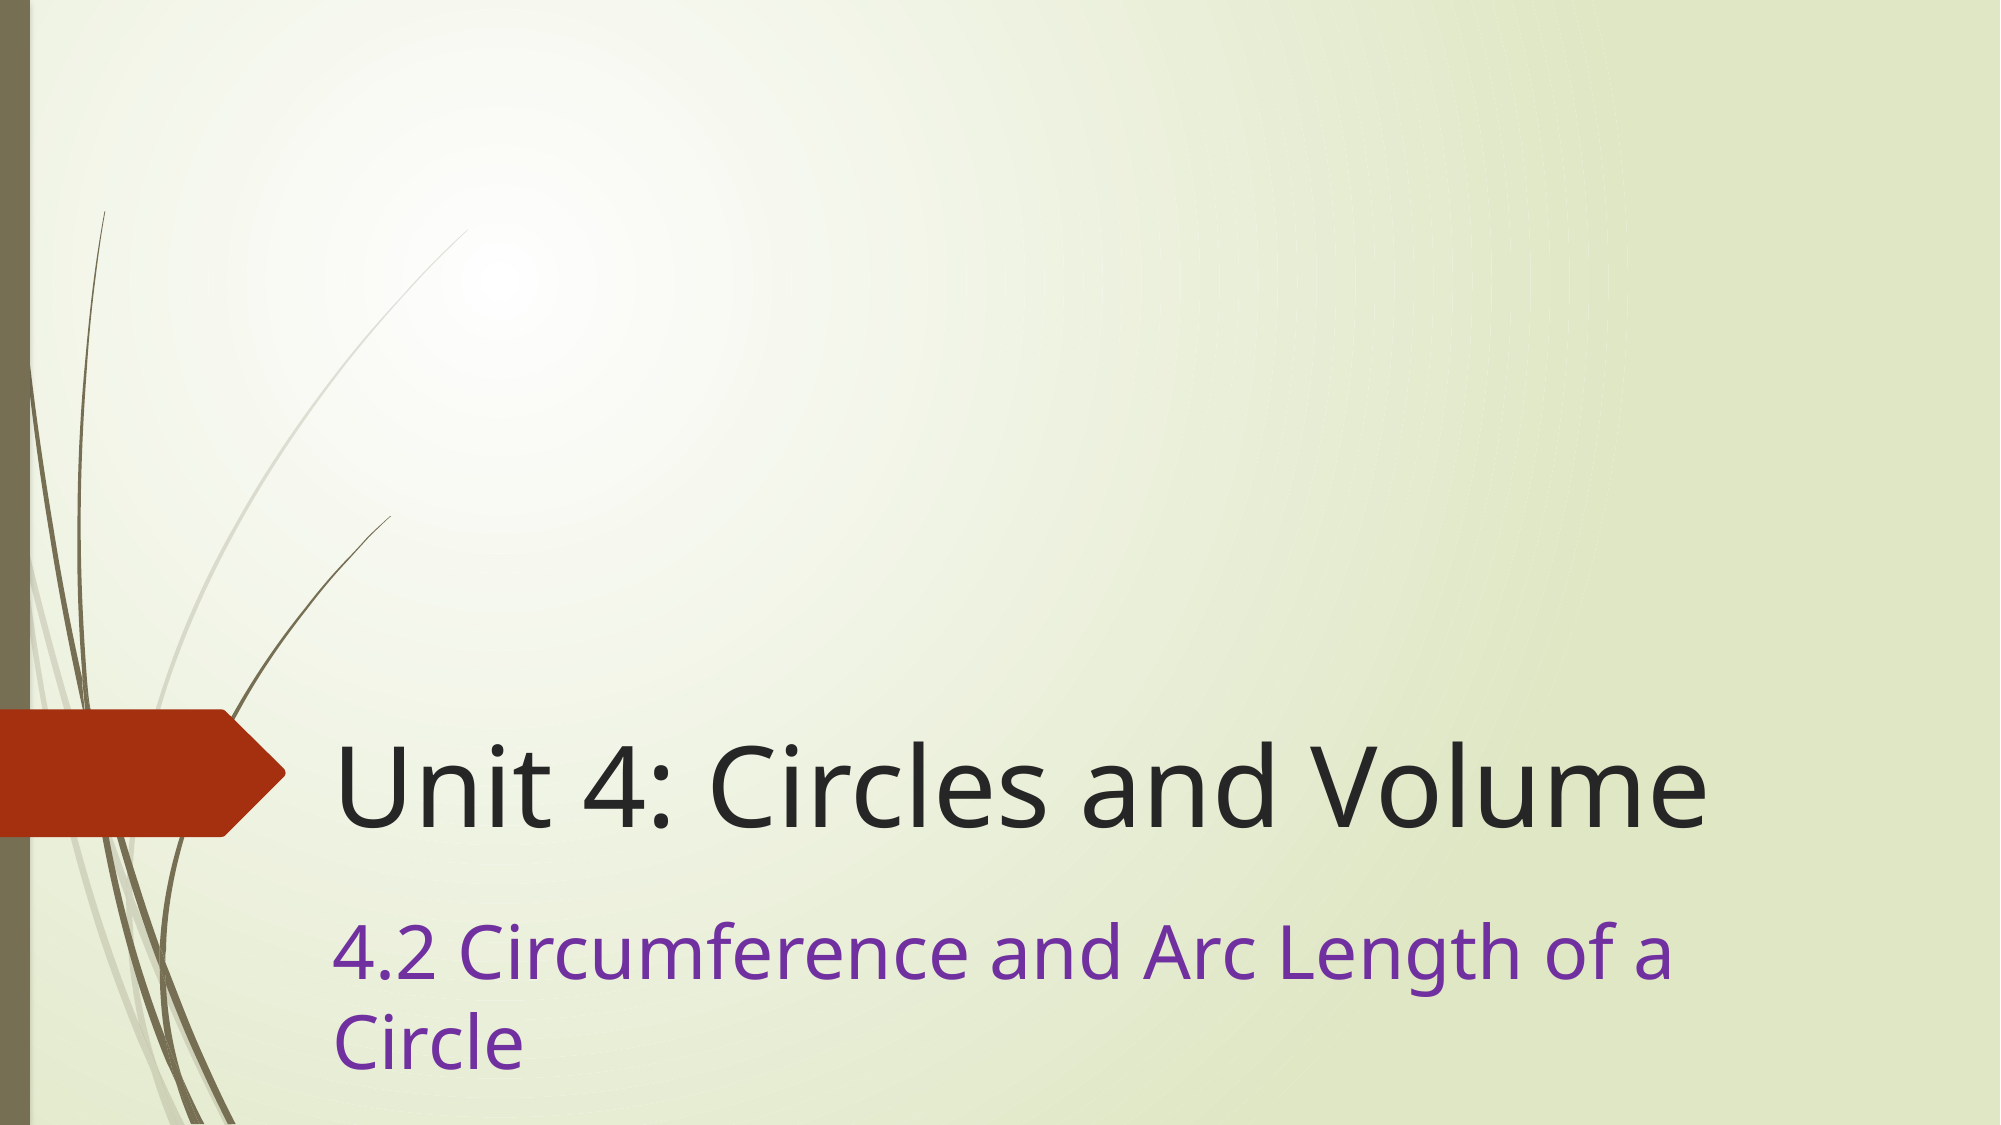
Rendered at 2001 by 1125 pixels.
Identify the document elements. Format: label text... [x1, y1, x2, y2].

title Unit 4: Circles and Volume [317, 157, 1912, 858]
subtitle 4.2 Circumference and Arc Length of a Circle [317, 897, 1772, 1013]
